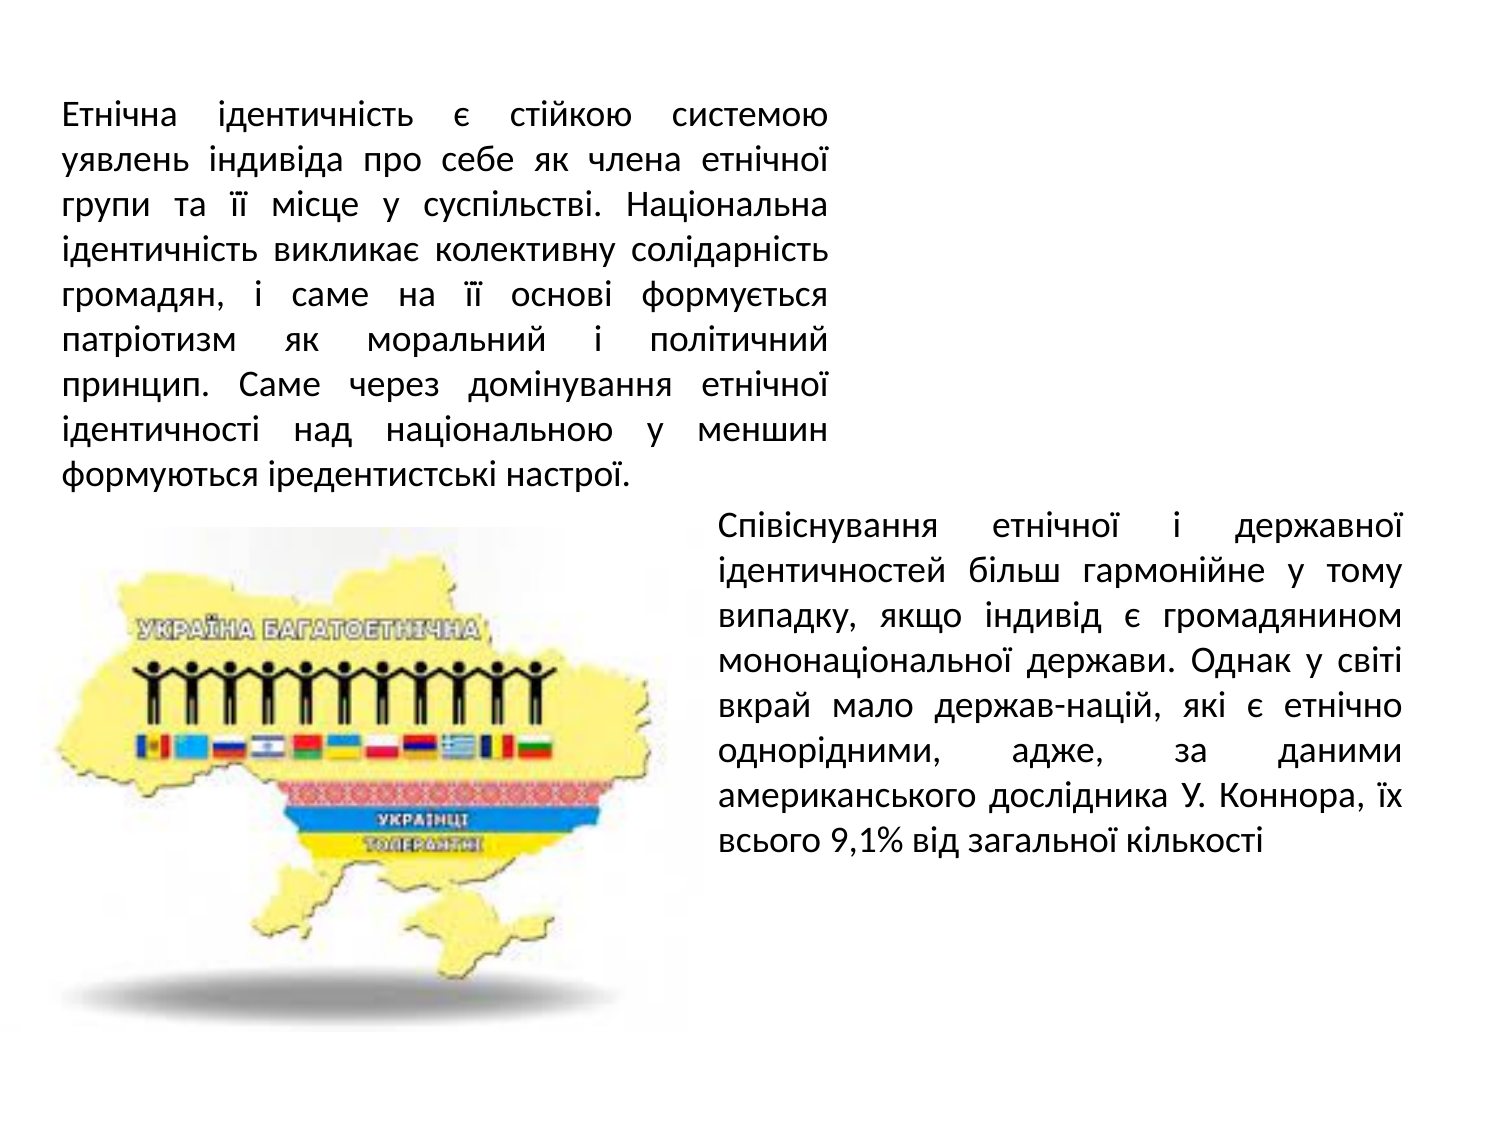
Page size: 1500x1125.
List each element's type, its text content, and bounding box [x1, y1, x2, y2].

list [0, 527, 704, 1032]
text_box Співіснування етнічної і державної ідентичностей більш гармонійне у тому випадку, якщо індивід є громадянином мононаціональної держави. Однак у світі вкрай мало держав-націй, які є етнічно однорідними, адже, за даними американського дослідника У. Коннора, їх всього 9,1% від загальної кількості [703, 492, 1418, 867]
text_box Етнічна ідентичність є стійкою системою уявлень індивіда про себе як члена етнічної групи та її місце у суспільстві. Національна ідентичність викликає колективну солідарність громадян, і саме на її основі формується патріотизм як моральний і політичний принцип. Саме через домінування етнічної ідентичності над національною у меншин формуються іредентистські настрої. [46, 81, 844, 502]
